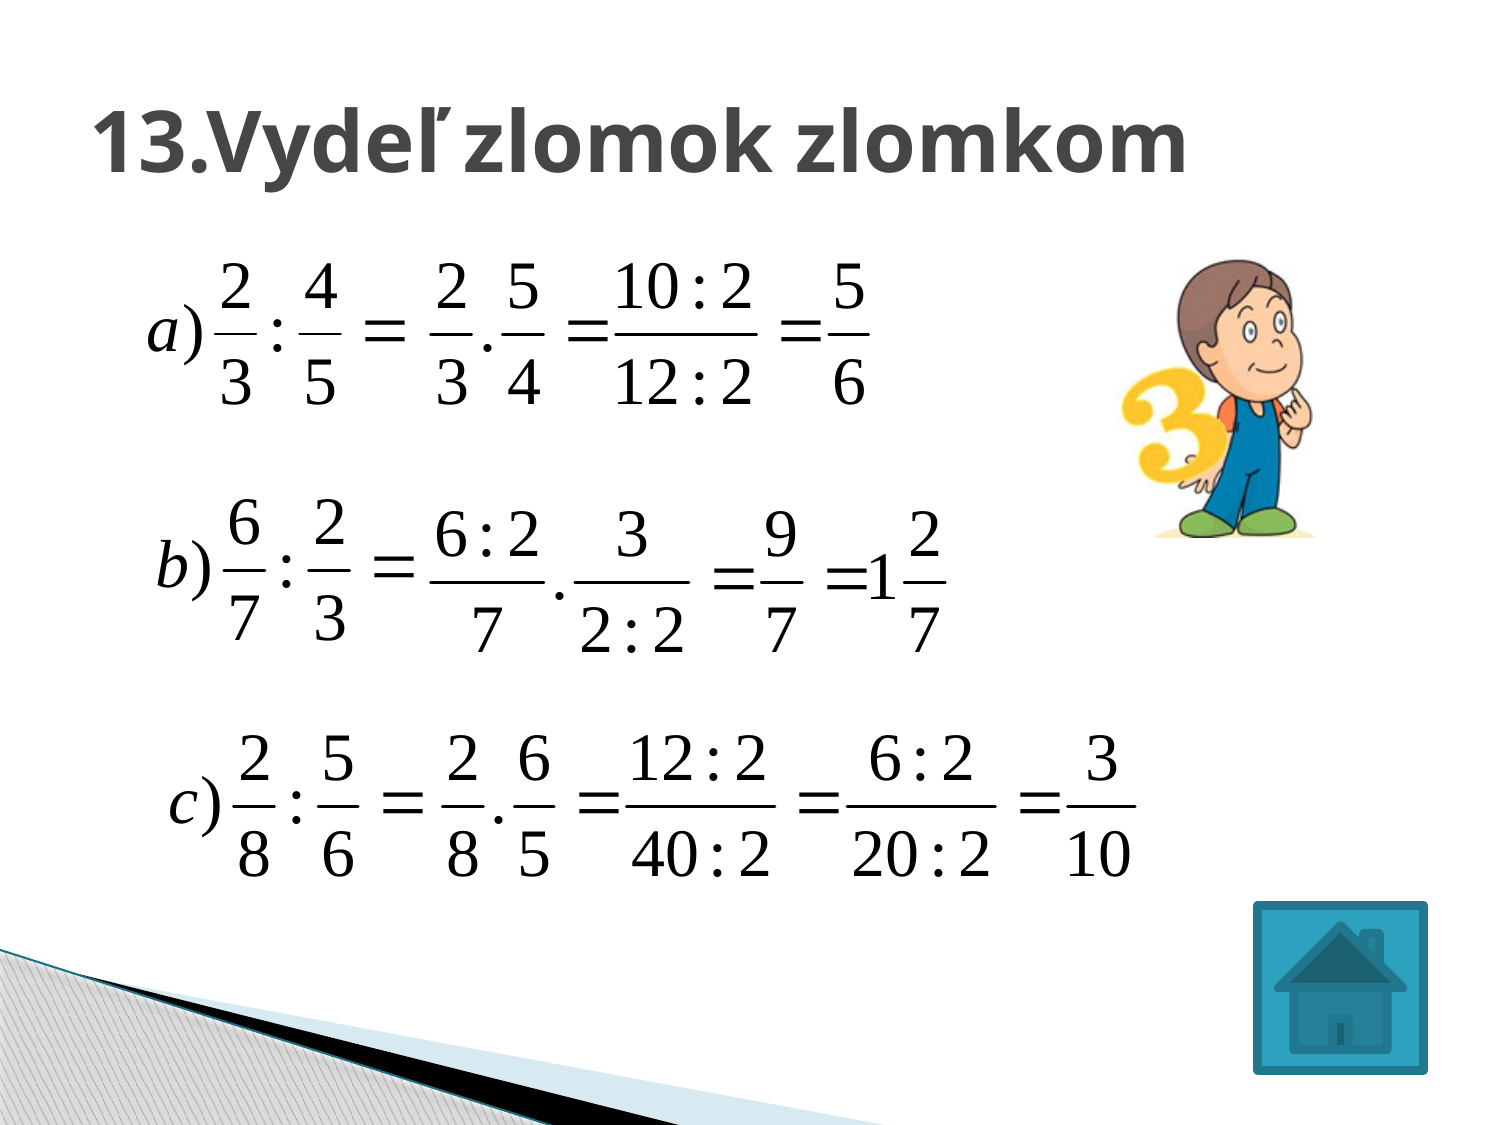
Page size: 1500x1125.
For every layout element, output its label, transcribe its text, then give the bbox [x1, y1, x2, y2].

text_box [159, 715, 426, 892]
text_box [418, 243, 884, 420]
text_box [1253, 901, 1428, 1075]
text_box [430, 715, 1151, 892]
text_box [418, 491, 958, 668]
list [135, 243, 408, 420]
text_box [147, 479, 415, 656]
picture [1092, 243, 1421, 538]
title 13.Vydeľ zlomok zlomkom [75, 45, 1425, 233]
